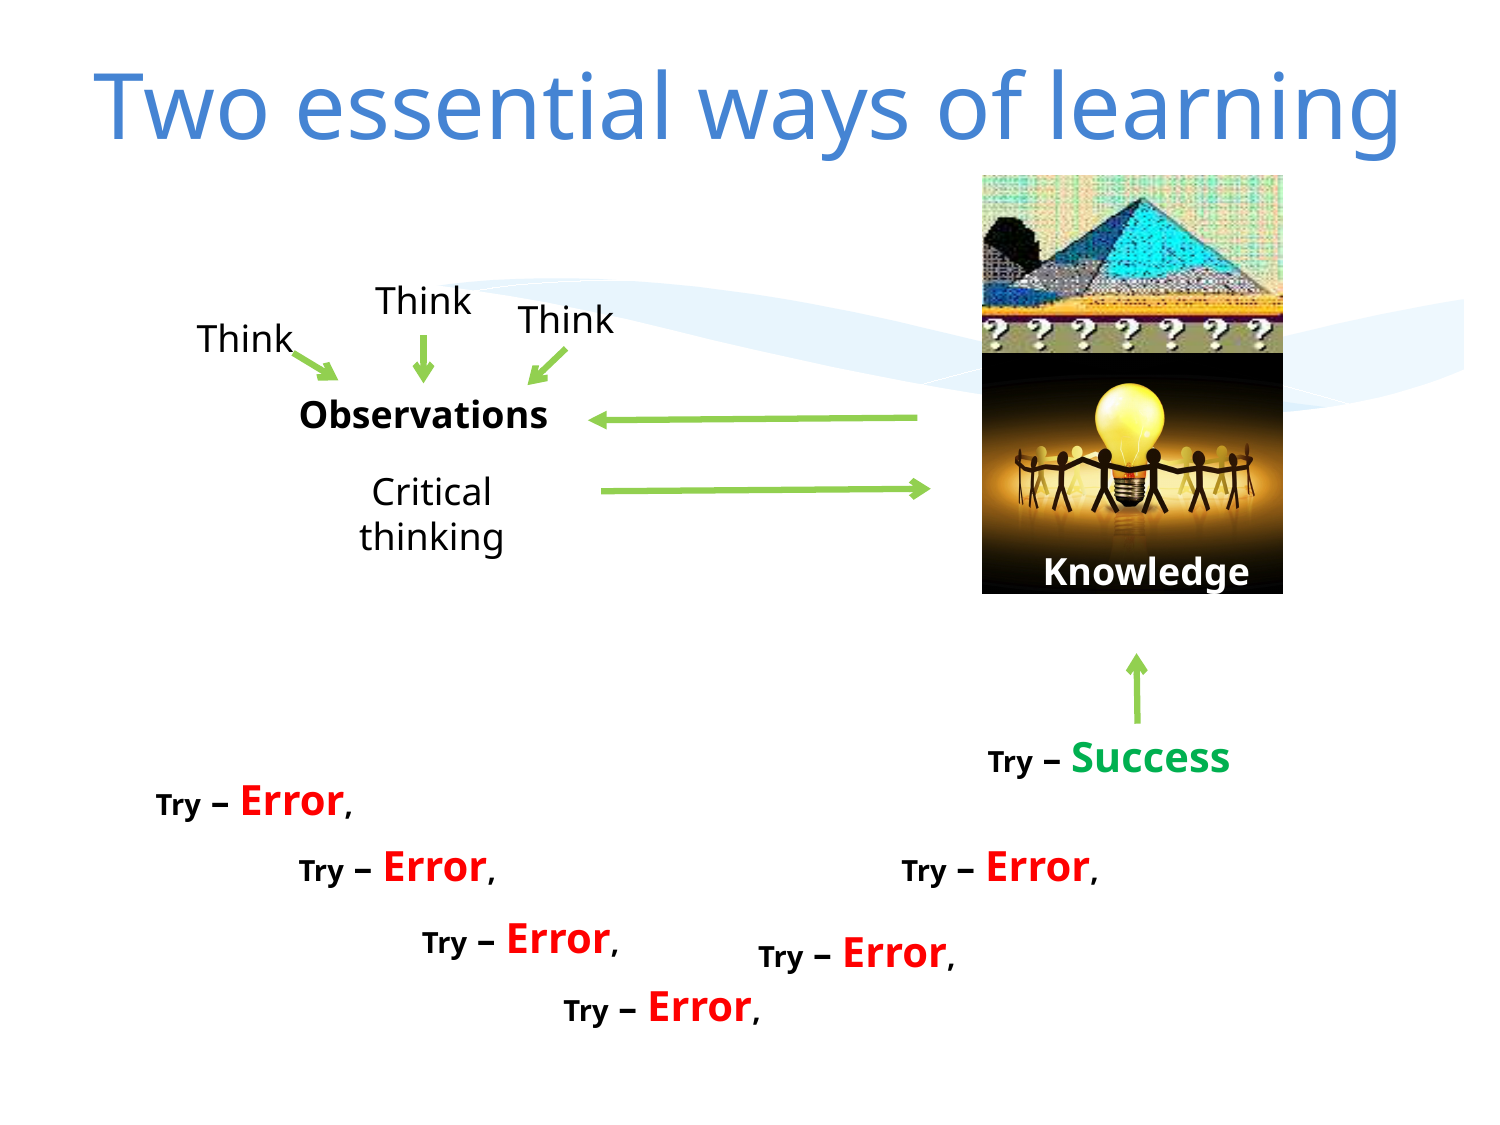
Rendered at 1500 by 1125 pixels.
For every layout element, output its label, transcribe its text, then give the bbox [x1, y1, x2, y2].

text_box Think [360, 269, 487, 330]
text_box Think [181, 307, 309, 367]
title Two essential ways of learning [75, 0, 1425, 206]
text_box Try – Error, [283, 832, 511, 897]
text_box Think [502, 288, 630, 349]
text_box Observations [283, 383, 564, 443]
text_box Try – Error, [140, 766, 368, 832]
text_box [292, 352, 339, 381]
picture [982, 174, 1283, 594]
text_box Try – Error, [743, 918, 970, 984]
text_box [587, 417, 918, 421]
text_box Try – Error, [548, 972, 776, 1038]
text_box Try – Success [972, 723, 1283, 789]
text_box Try – Error, [886, 832, 1114, 897]
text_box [527, 348, 567, 386]
text_box Critical thinking [279, 460, 585, 566]
text_box Try – Error, [407, 904, 634, 970]
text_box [600, 488, 932, 492]
